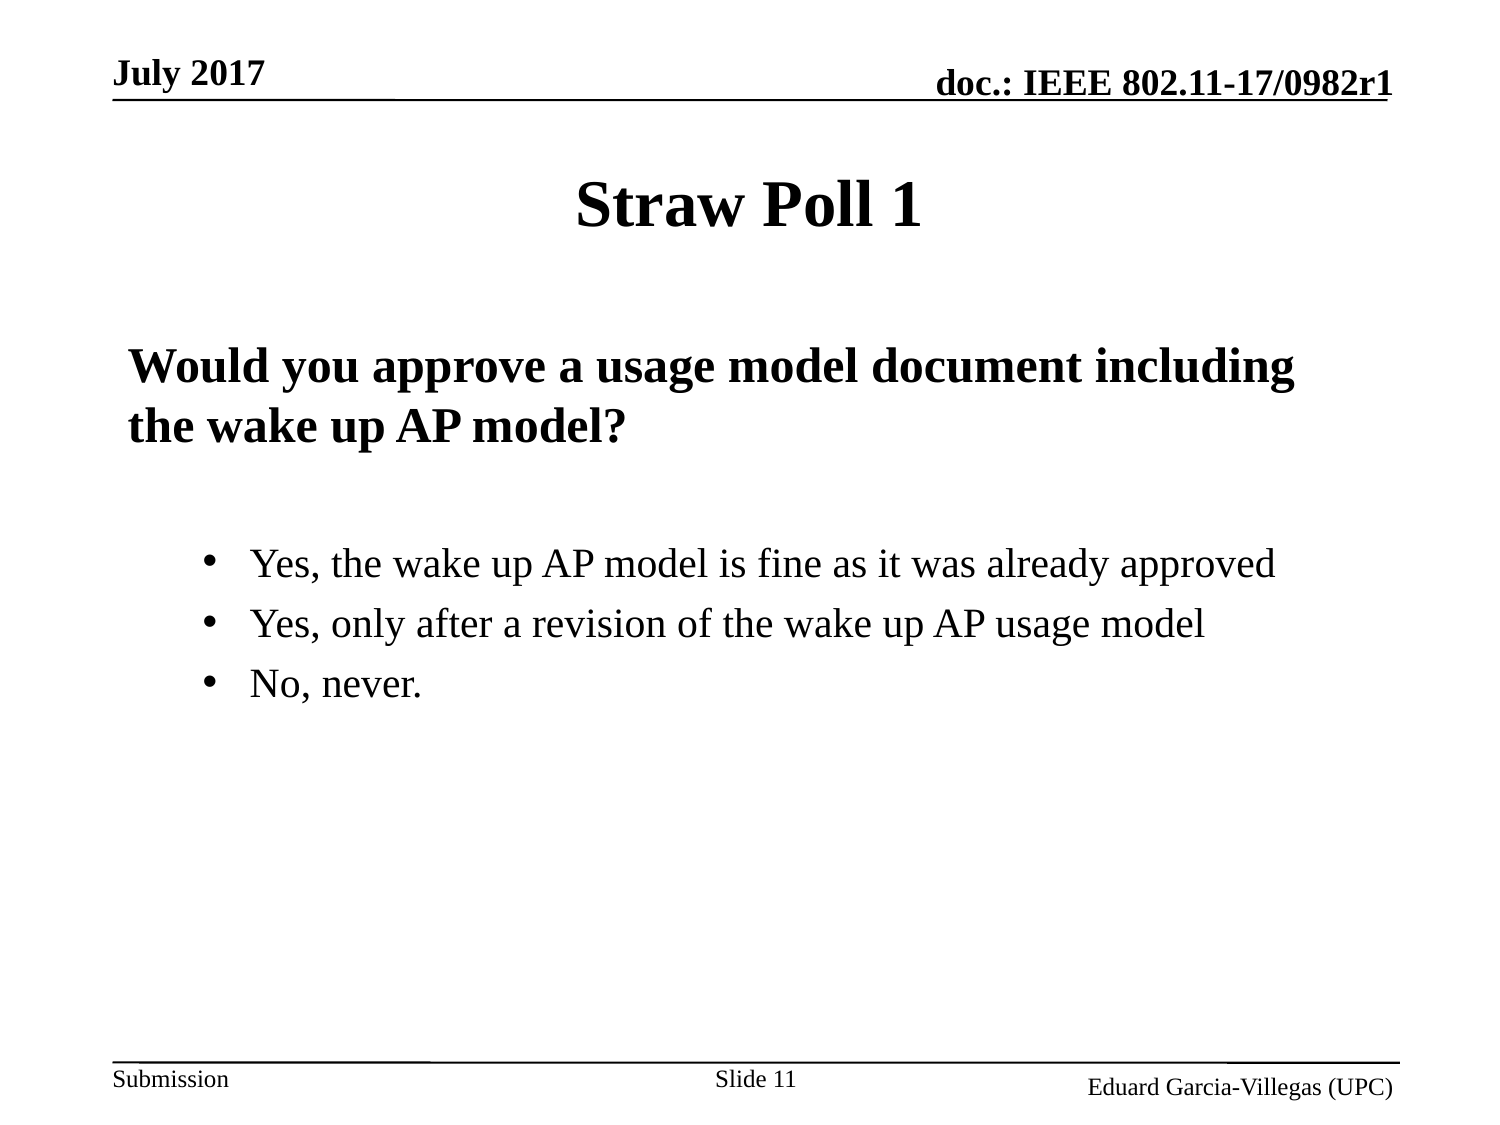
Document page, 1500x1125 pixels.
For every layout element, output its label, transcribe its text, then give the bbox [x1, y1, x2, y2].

slide_number Slide 11 [712, 1061, 800, 1123]
text_box Eduard Garcia-Villegas (UPC) [871, 1070, 1394, 1100]
list Would you approve a usage model document including the wake up AP model? Yes, the wake up AP model is fine as it was already approved Yes, only after a revision of the wake up AP usage model No, never. [112, 324, 1388, 1000]
title Straw Poll 1 [112, 112, 1388, 288]
